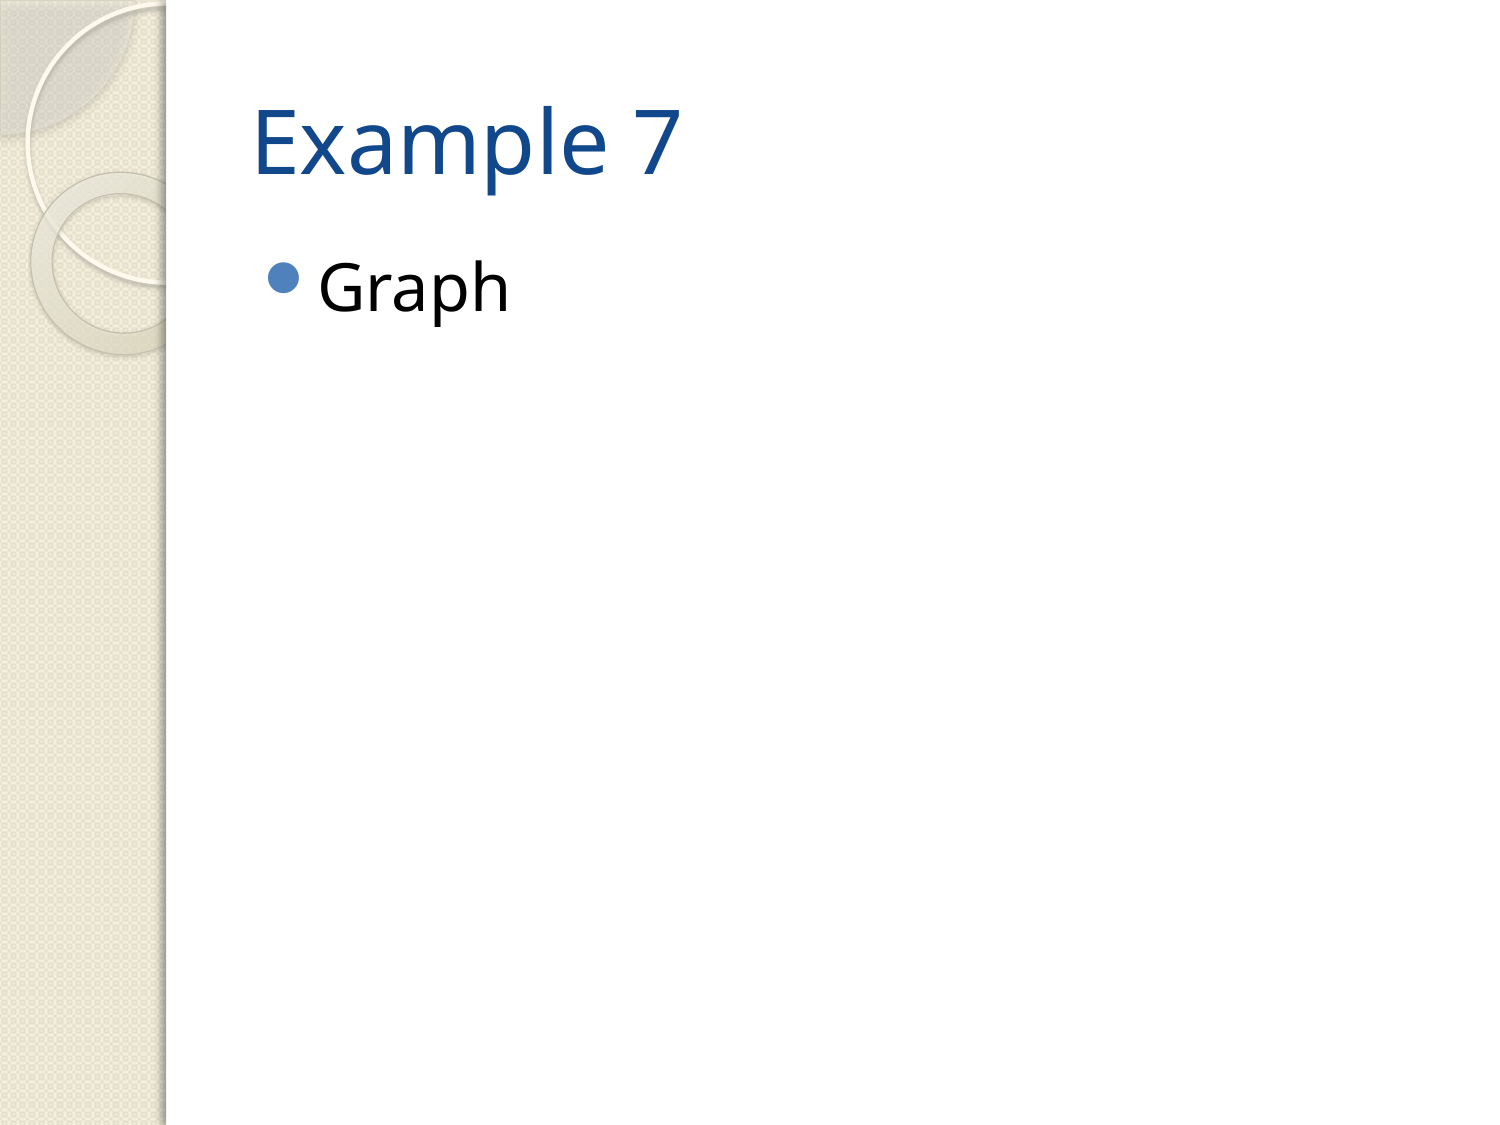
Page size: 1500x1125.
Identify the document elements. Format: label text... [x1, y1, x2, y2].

title Example 7 [235, 45, 1466, 233]
